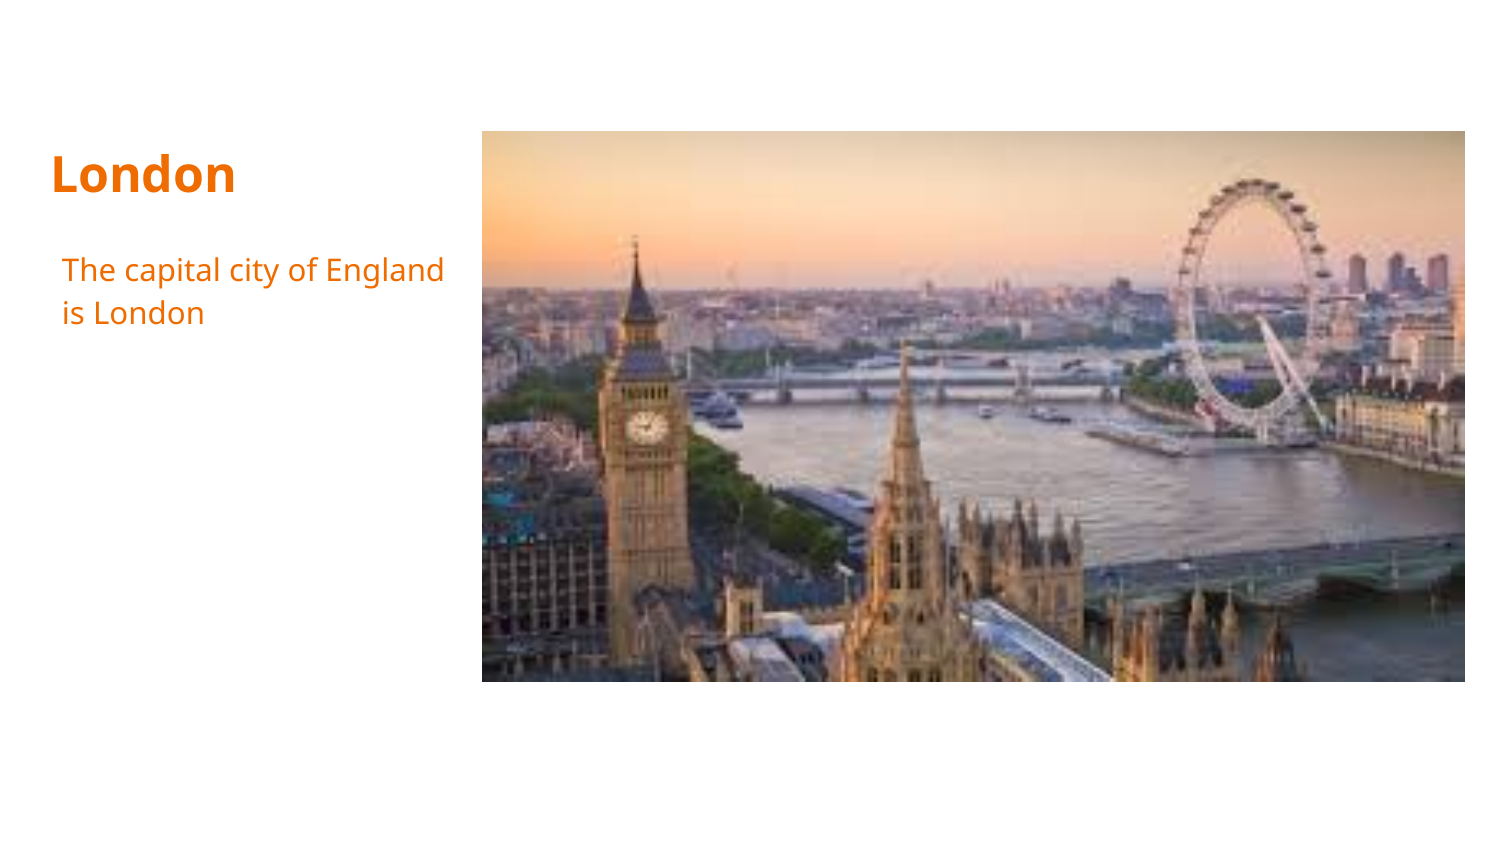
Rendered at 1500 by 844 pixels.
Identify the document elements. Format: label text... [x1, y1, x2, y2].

list The capital city of England is London [46, 229, 508, 751]
title London [35, 93, 496, 218]
picture [482, 131, 1466, 682]
